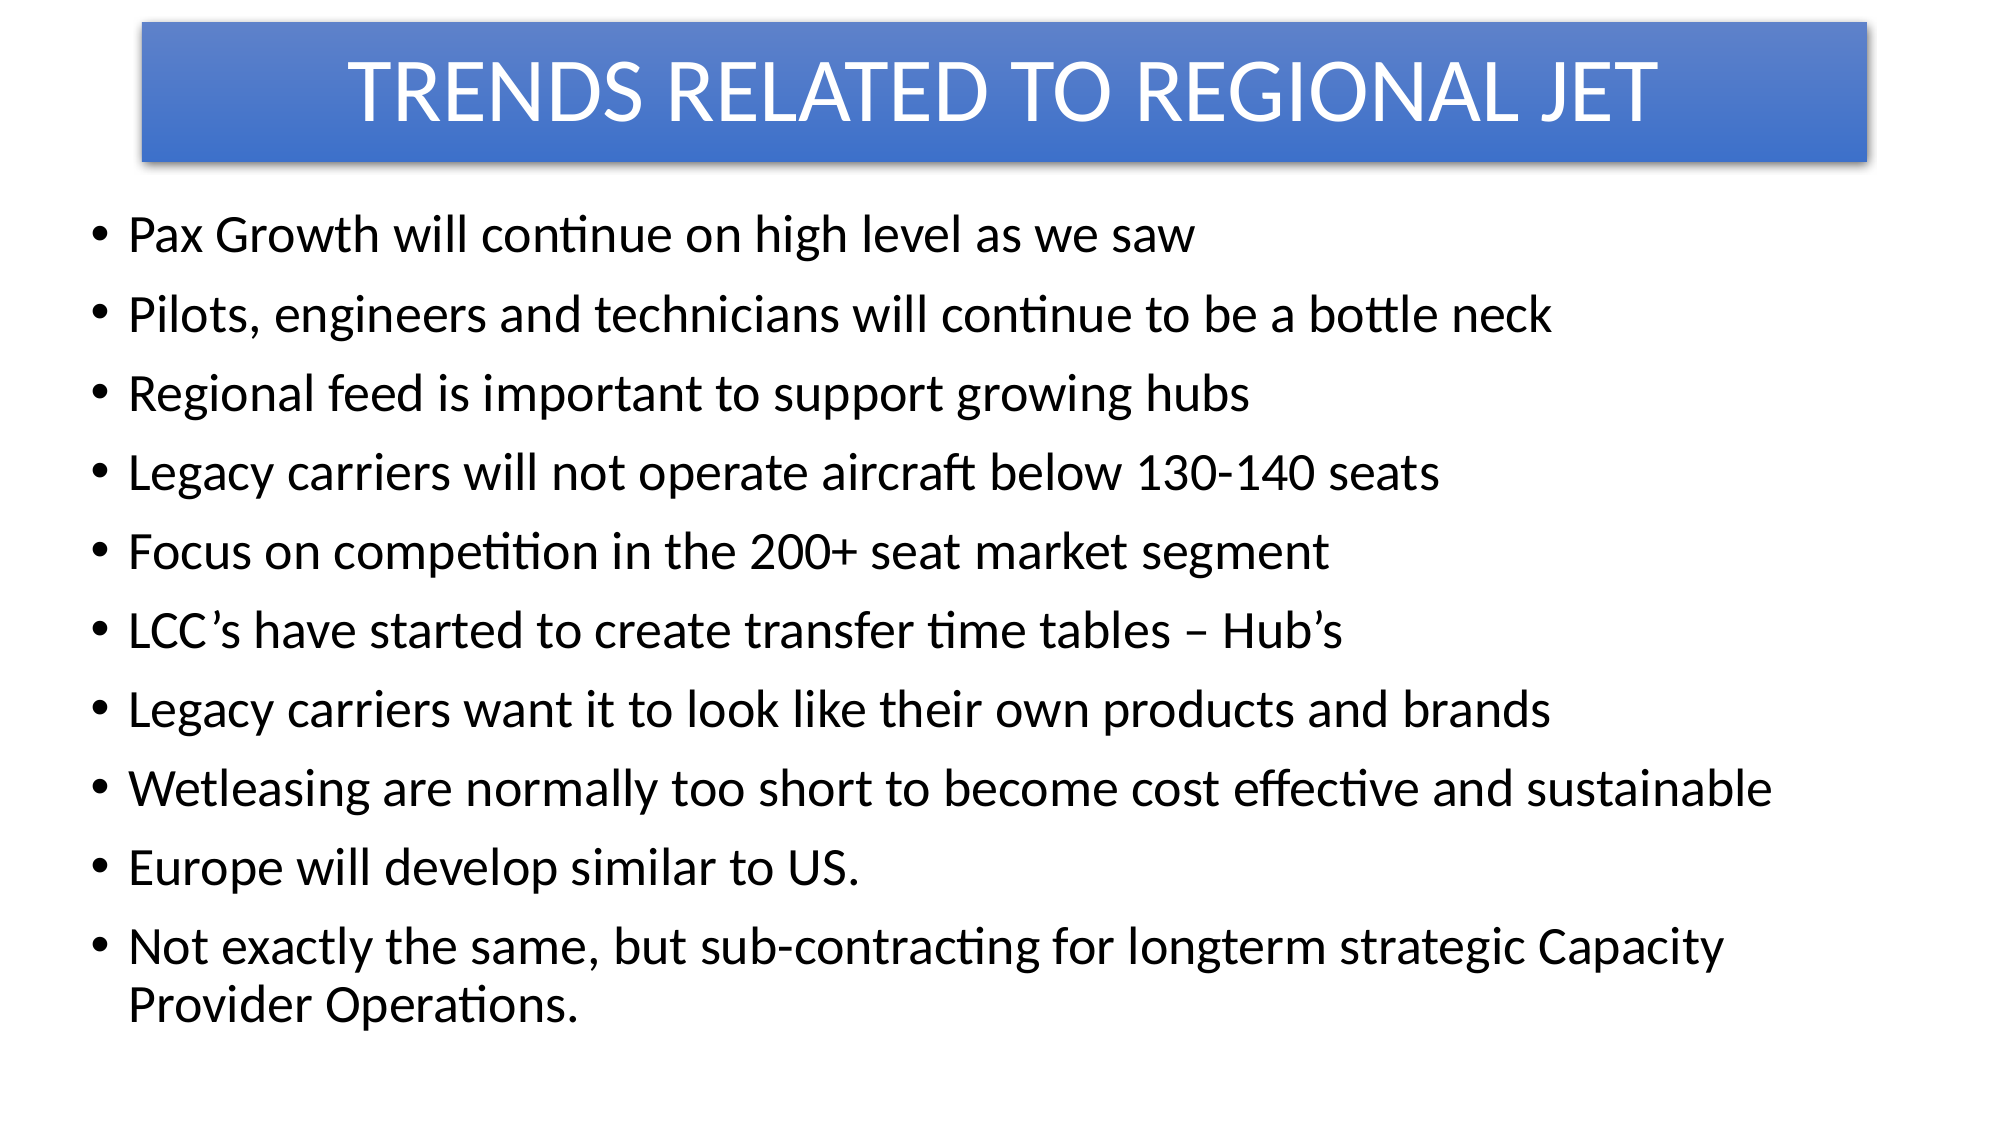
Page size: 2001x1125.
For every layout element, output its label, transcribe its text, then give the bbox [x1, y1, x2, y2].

list Pax Growth will continue on high level as we saw Pilots, engineers and technicians will continue to be a bottle neck Regional feed is important to support growing hubs Legacy carriers will not operate aircraft below 130-140 seats Focus on competition in the 200+ seat market segment LCC’s have started to create transfer time tables – Hub’s Legacy carriers want it to look like their own products and brands Wetleasing are normally too short to become cost effective and sustainable Europe will develop similar to US. Not exactly the same, but sub-contracting for longterm strategic Capacity Provider Operations. [75, 198, 1801, 1050]
title TRENDS RELATED TO REGIONAL JET [141, 22, 1867, 162]
